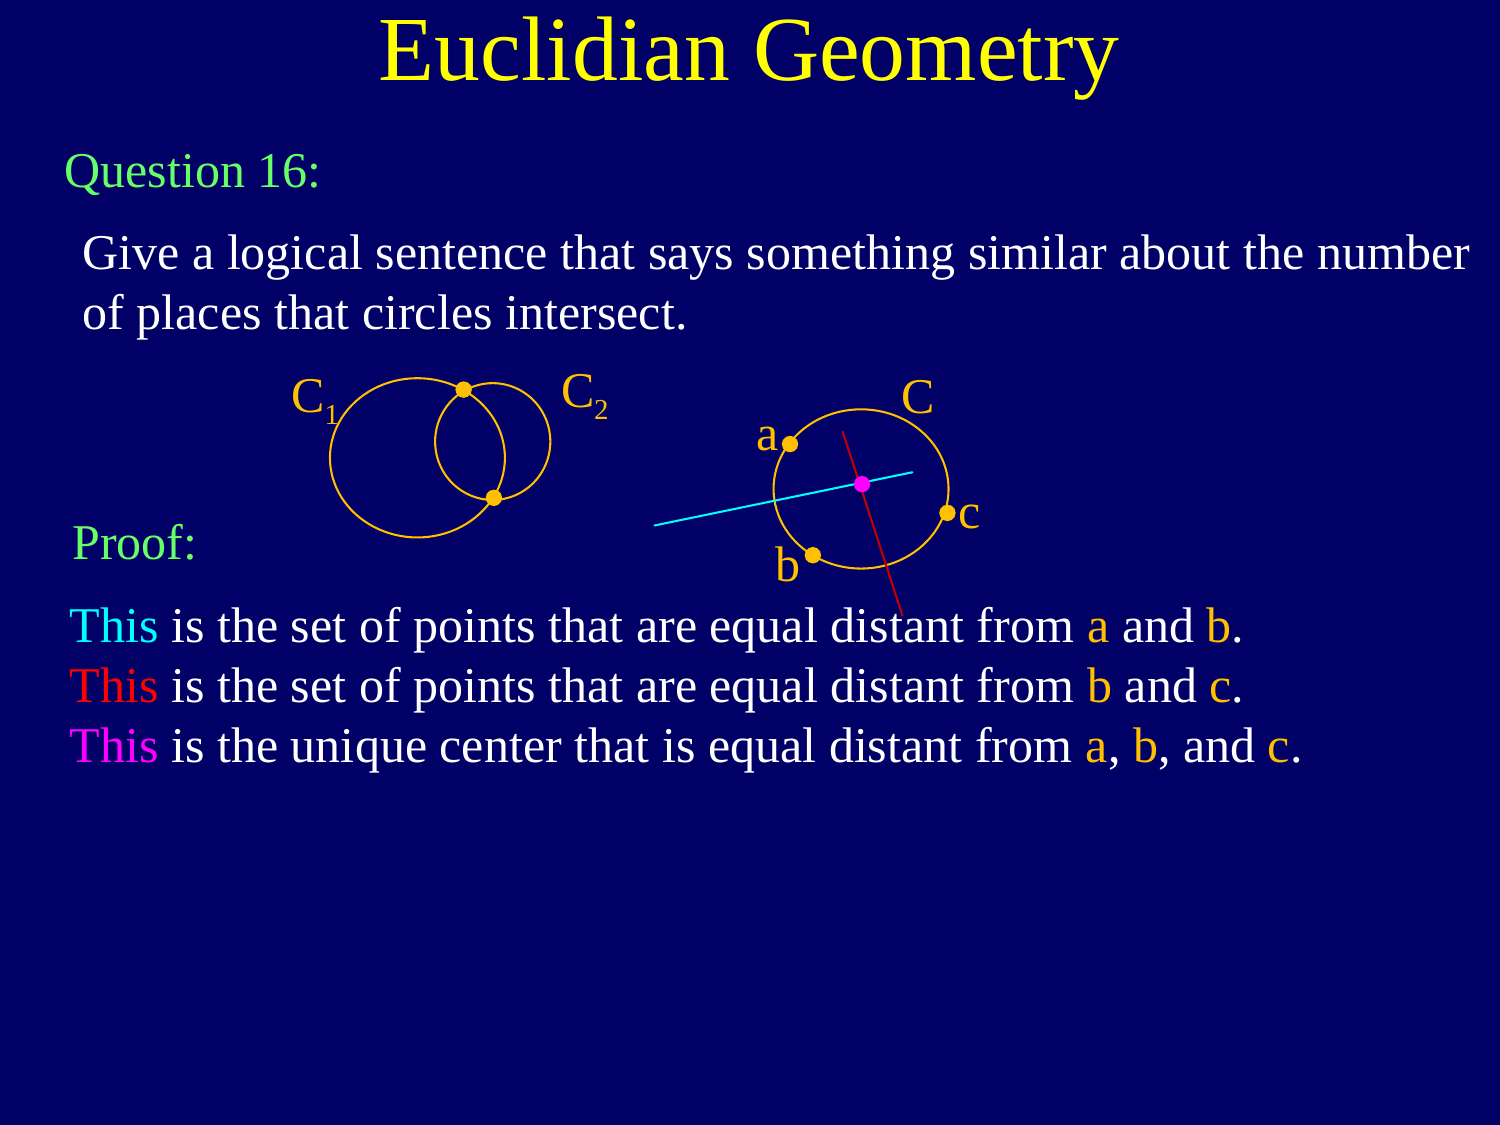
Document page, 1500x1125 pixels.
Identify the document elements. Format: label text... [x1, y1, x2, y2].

text_box Proof: [57, 501, 269, 568]
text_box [274, 349, 996, 601]
text_box This is the set of points that are equal distant from a and b. This is the set of points that are equal distant from b and c. This is the unique center that is equal distant from a, b, and c. [24, 584, 1500, 780]
text_box Euclidian Geometry [112, 0, 1388, 138]
text_box Question 16: [50, 130, 375, 197]
text_box Give a logical sentence that says something similar about the number of places that circles intersect. [37, 212, 1500, 348]
